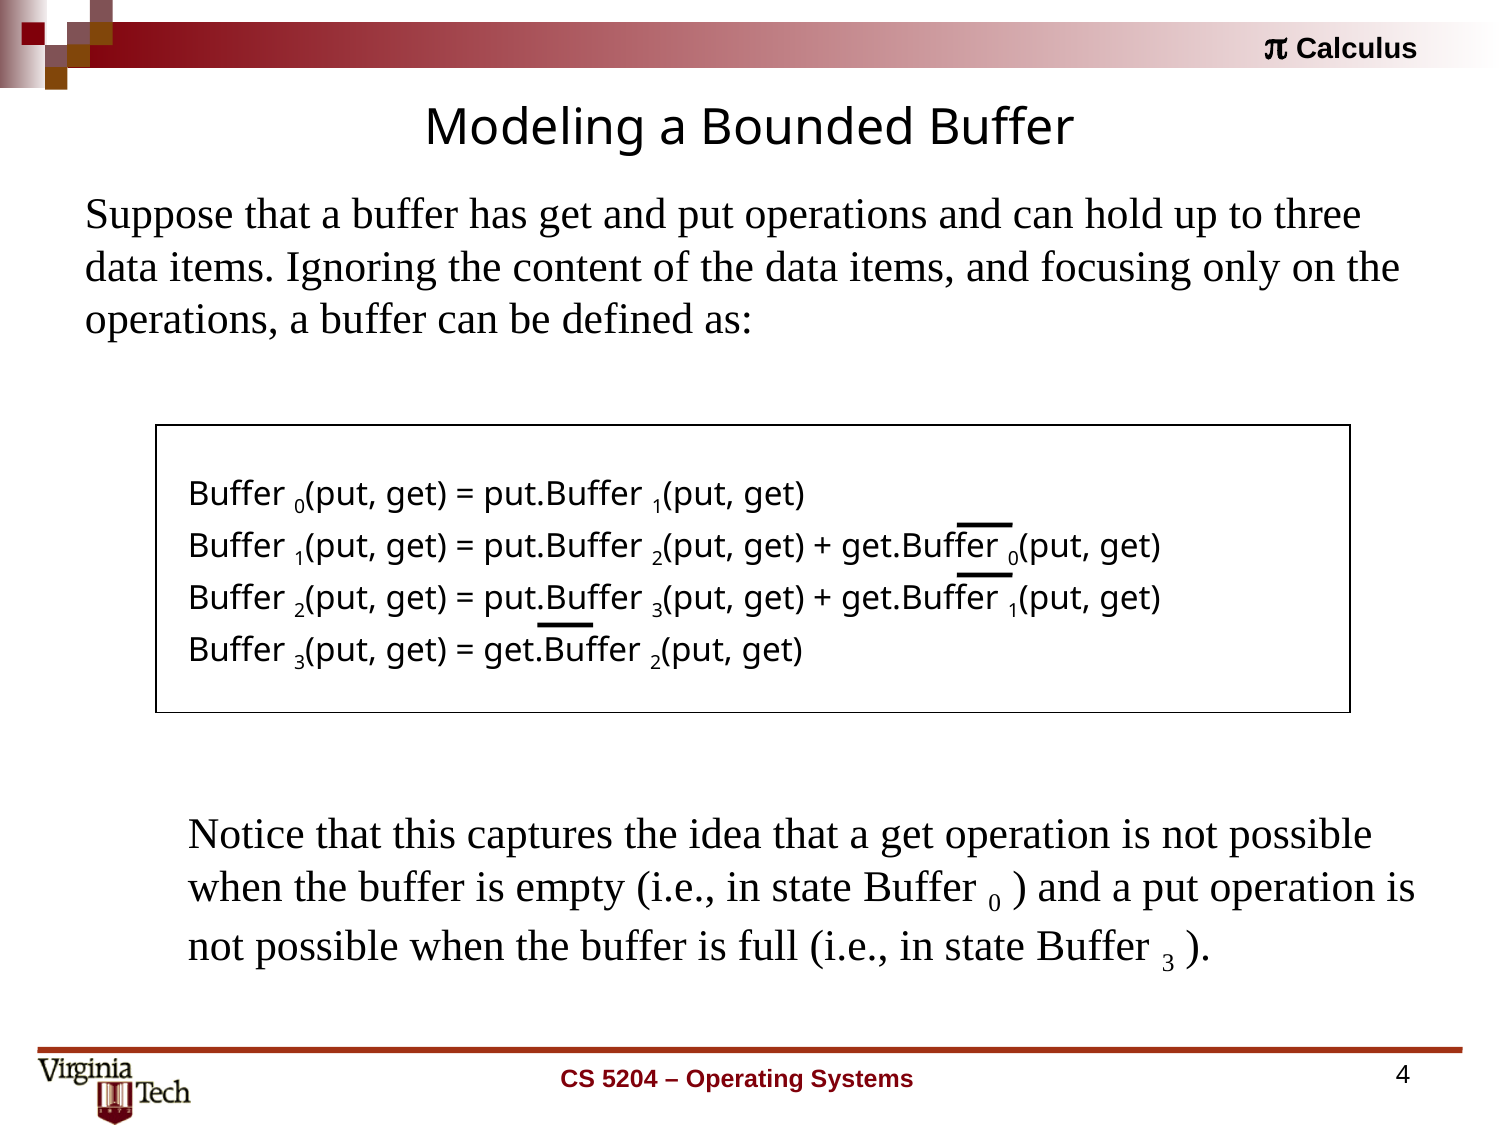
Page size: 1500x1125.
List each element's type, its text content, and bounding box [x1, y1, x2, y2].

slide_number 4 [1074, 1024, 1426, 1101]
title Modeling a Bounded Buffer [74, 74, 1426, 176]
text_box Suppose that a buffer has get and put operations and can hold up to three data items. Ignoring the content of the data items, and focusing only on the operations, a buffer can be defined as: Buffer 0(put, get) = put.Buffer 1(put, get) Buffer 1(put, get) = put.Buffer 2(put, get) + get.Buffer 0(put, get) Buffer 2(put, get) = put.Buffer 3(put, get) + get.Buffer 1(put, get) Buffer 3(put, get) = get.Buffer 2(put, get) Notice that this captures the idea that a get operation is not possible when the buffer is empty (i.e., in state Buffer 0 ) and a put operation is not possible when the buffer is full (i.e., in state Buffer 3 ). [70, 177, 1462, 975]
picture [37, 1058, 191, 1125]
footer CS 5204 – Operating Systems [424, 1024, 1051, 1101]
text_box [156, 424, 1350, 713]
